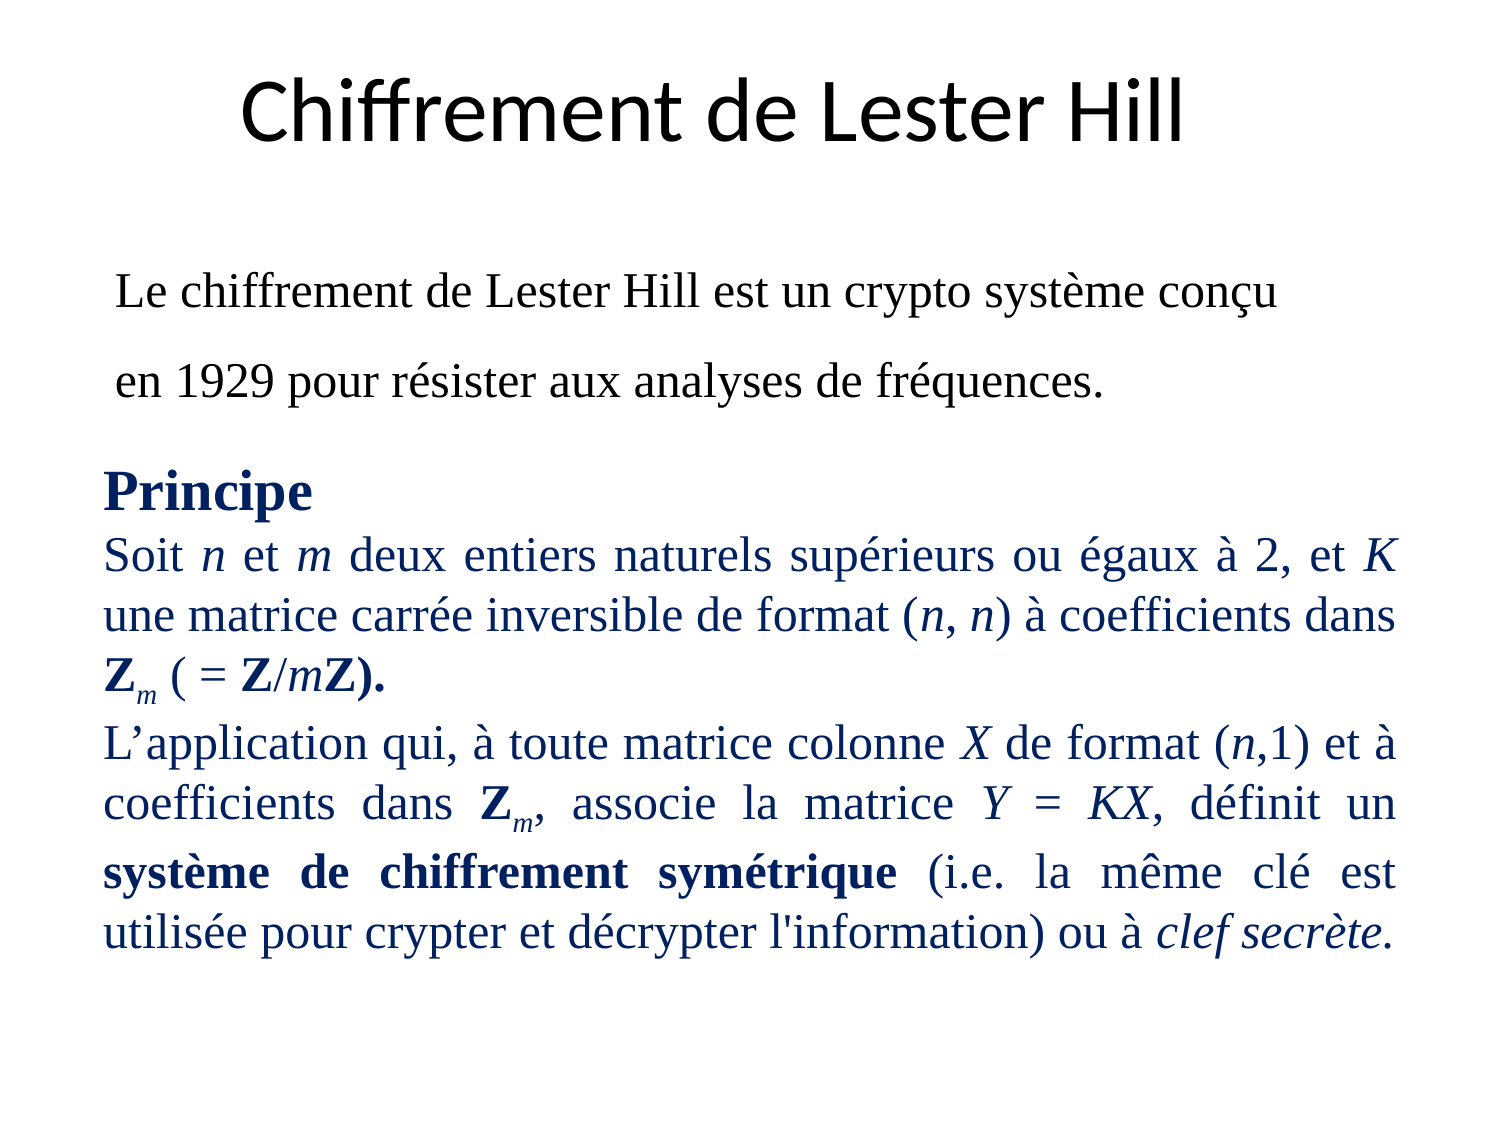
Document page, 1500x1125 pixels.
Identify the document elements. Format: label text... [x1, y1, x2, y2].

text_box Le chiffrement de Lester Hill est un crypto système conçu en 1929 pour résister aux analyses de fréquences. [100, 219, 1353, 415]
text_box Principe Soit n et m deux entiers naturels supérieurs ou égaux à 2, et K une matrice carrée inversible de format (n, n) à coefficients dans Zm ( = Z/mZ). L’application qui, à toute matrice colonne X de format (n,1) et à coefficients dans Zm, associe la matrice Y = KX, définit un système de chiffrement symétrique (i.e. la même clé est utilisée pour crypter et décrypter l'information) ou à clef secrète. [88, 444, 1412, 966]
text_box Chiffrement de Lester Hill [76, 42, 1352, 173]
